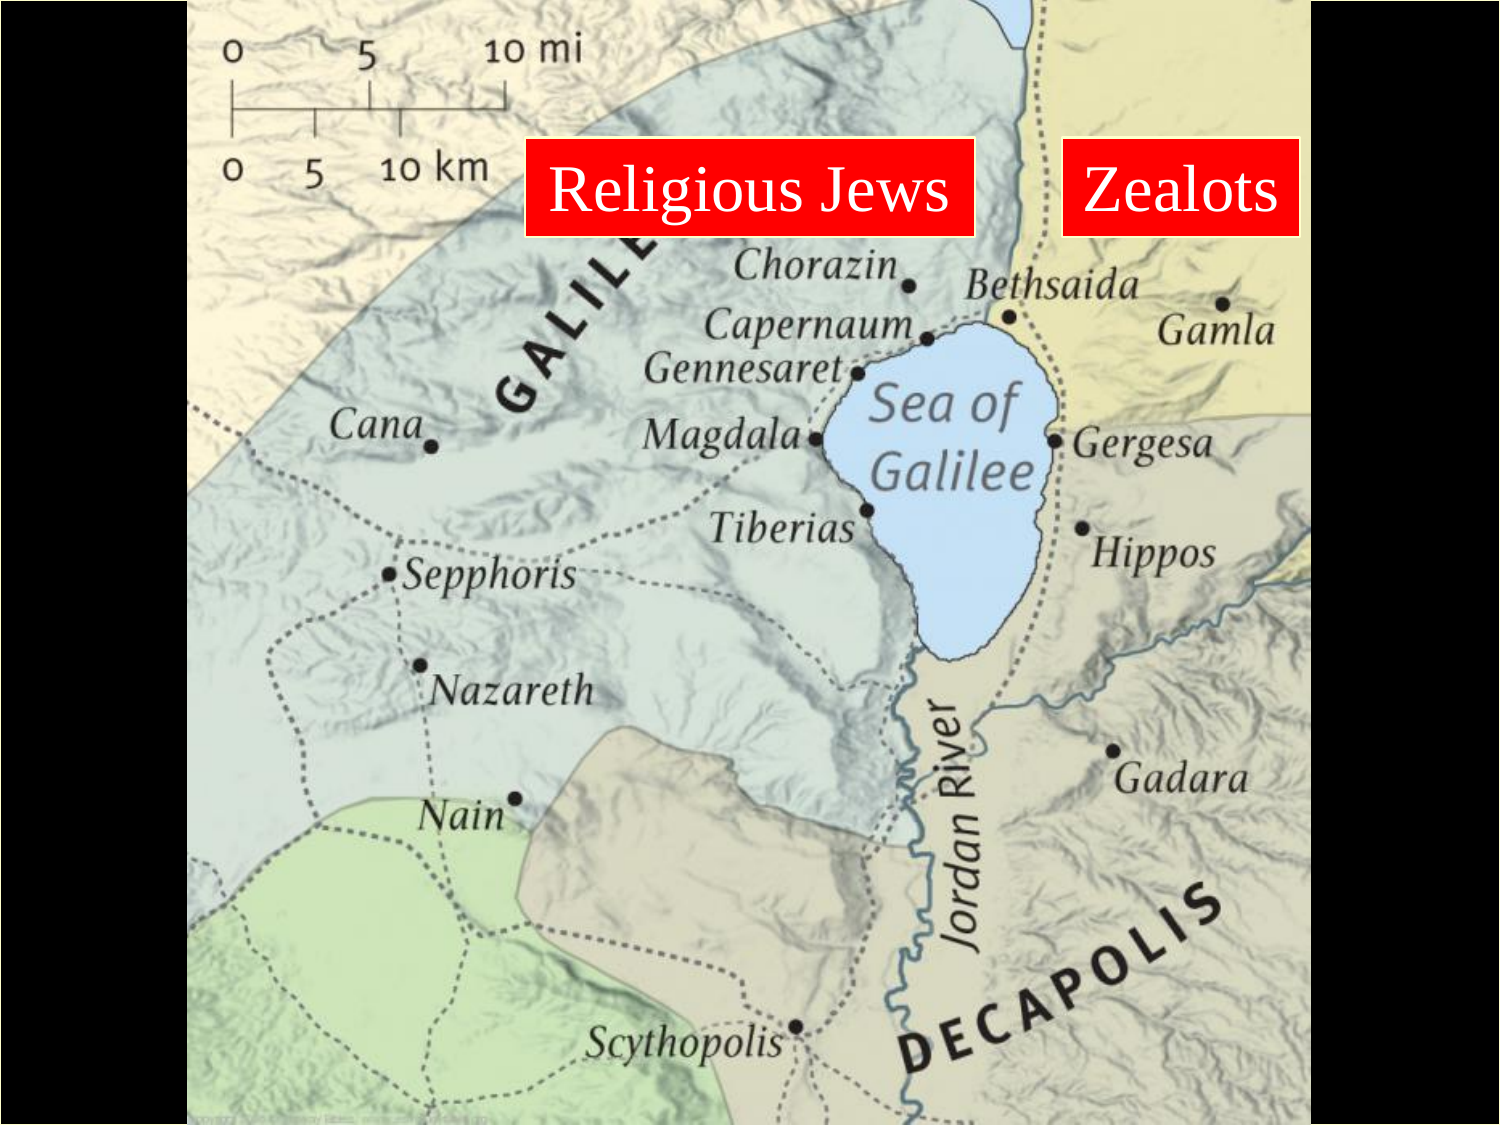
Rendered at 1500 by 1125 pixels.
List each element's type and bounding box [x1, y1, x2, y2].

picture [187, 0, 1312, 1125]
text_box [0, 0, 185, 1125]
text_box [1312, 0, 1500, 1125]
